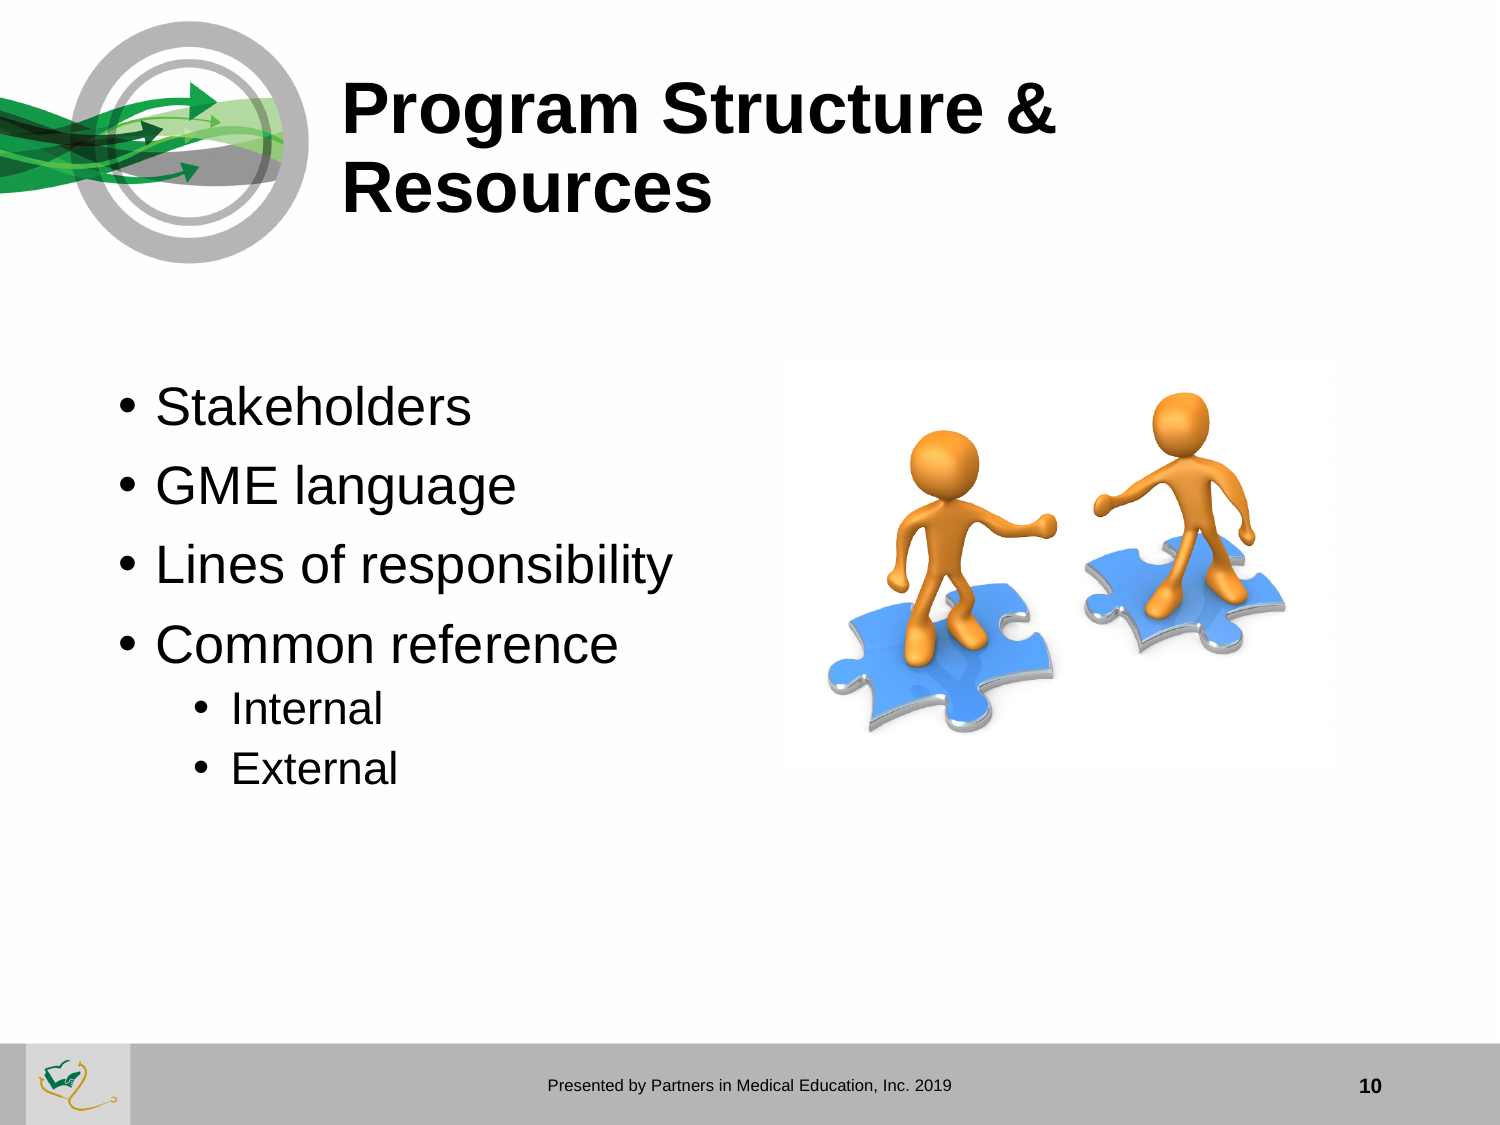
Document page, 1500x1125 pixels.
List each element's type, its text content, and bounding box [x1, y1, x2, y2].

footer Presented by Partners in Medical Education, Inc. 2019 [496, 1055, 1004, 1116]
picture [0, 0, 1500, 1125]
title Program Structure & Resources [326, 40, 1397, 258]
list Stakeholders GME language Lines of responsibility Common reference Internal External [103, 285, 1397, 1014]
slide_number 10 [1059, 1055, 1397, 1116]
